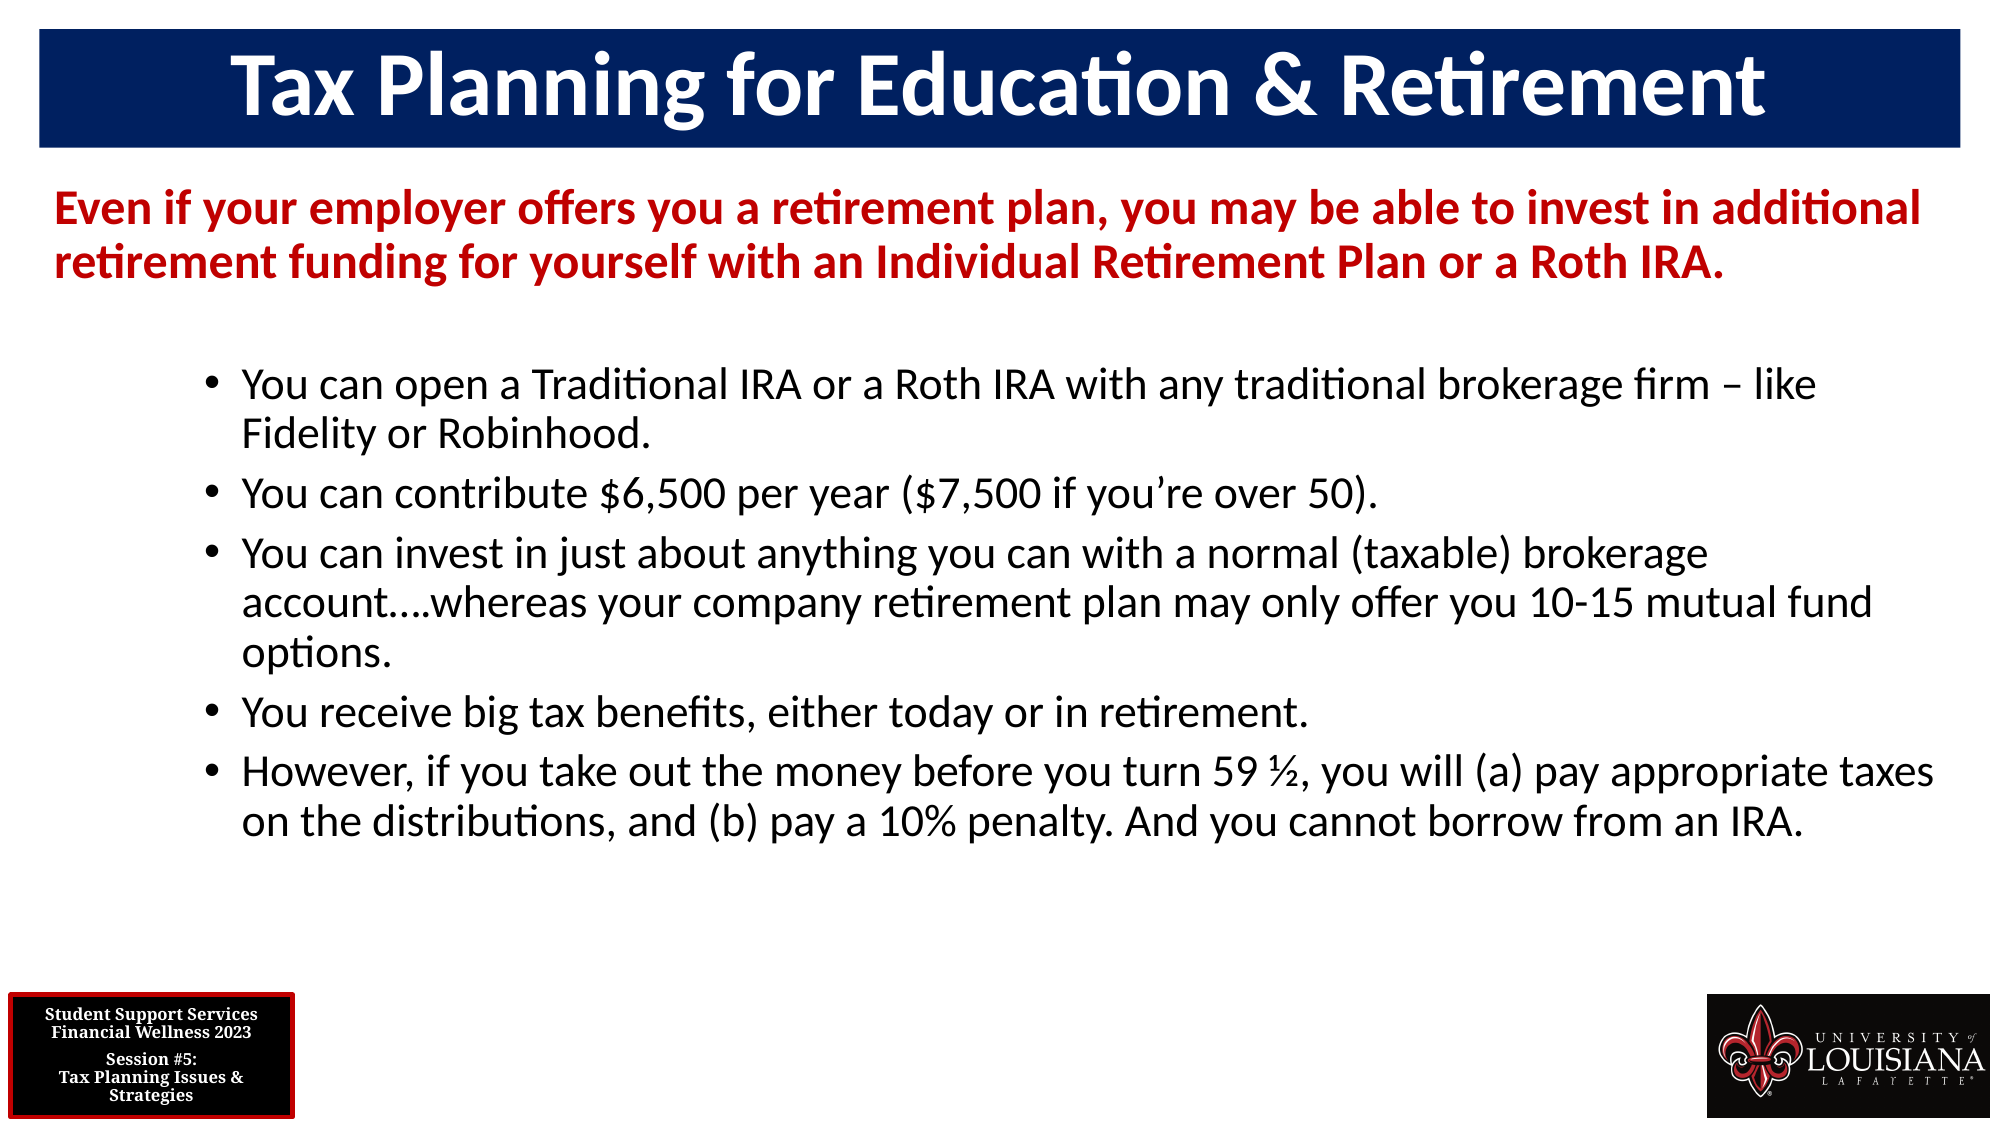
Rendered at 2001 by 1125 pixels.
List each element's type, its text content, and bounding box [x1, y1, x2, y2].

picture [1707, 994, 1990, 1118]
text_box Even if your employer offers you a retirement plan, you may be able to invest in additional retirement funding for yourself with an Individual Retirement Plan or a Roth IRA. You can open a Traditional IRA or a Roth IRA with any traditional brokerage firm – like Fidelity or Robinhood. You can contribute $6,500 per year ($7,500 if you’re over 50). You can invest in just about anything you can with a normal (taxable) brokerage account….whereas your company retirement plan may only offer you 10-15 mutual fund options. You receive big tax benefits, either today or in retirement. However, if you take out the money before you turn 59 ½, you will (a) pay appropriate taxes on the distributions, and (b) pay a 10% penalty. And you cannot borrow from an IRA. [39, 174, 1961, 970]
text_box Tax Planning for Education & Retirement [39, 29, 1961, 148]
